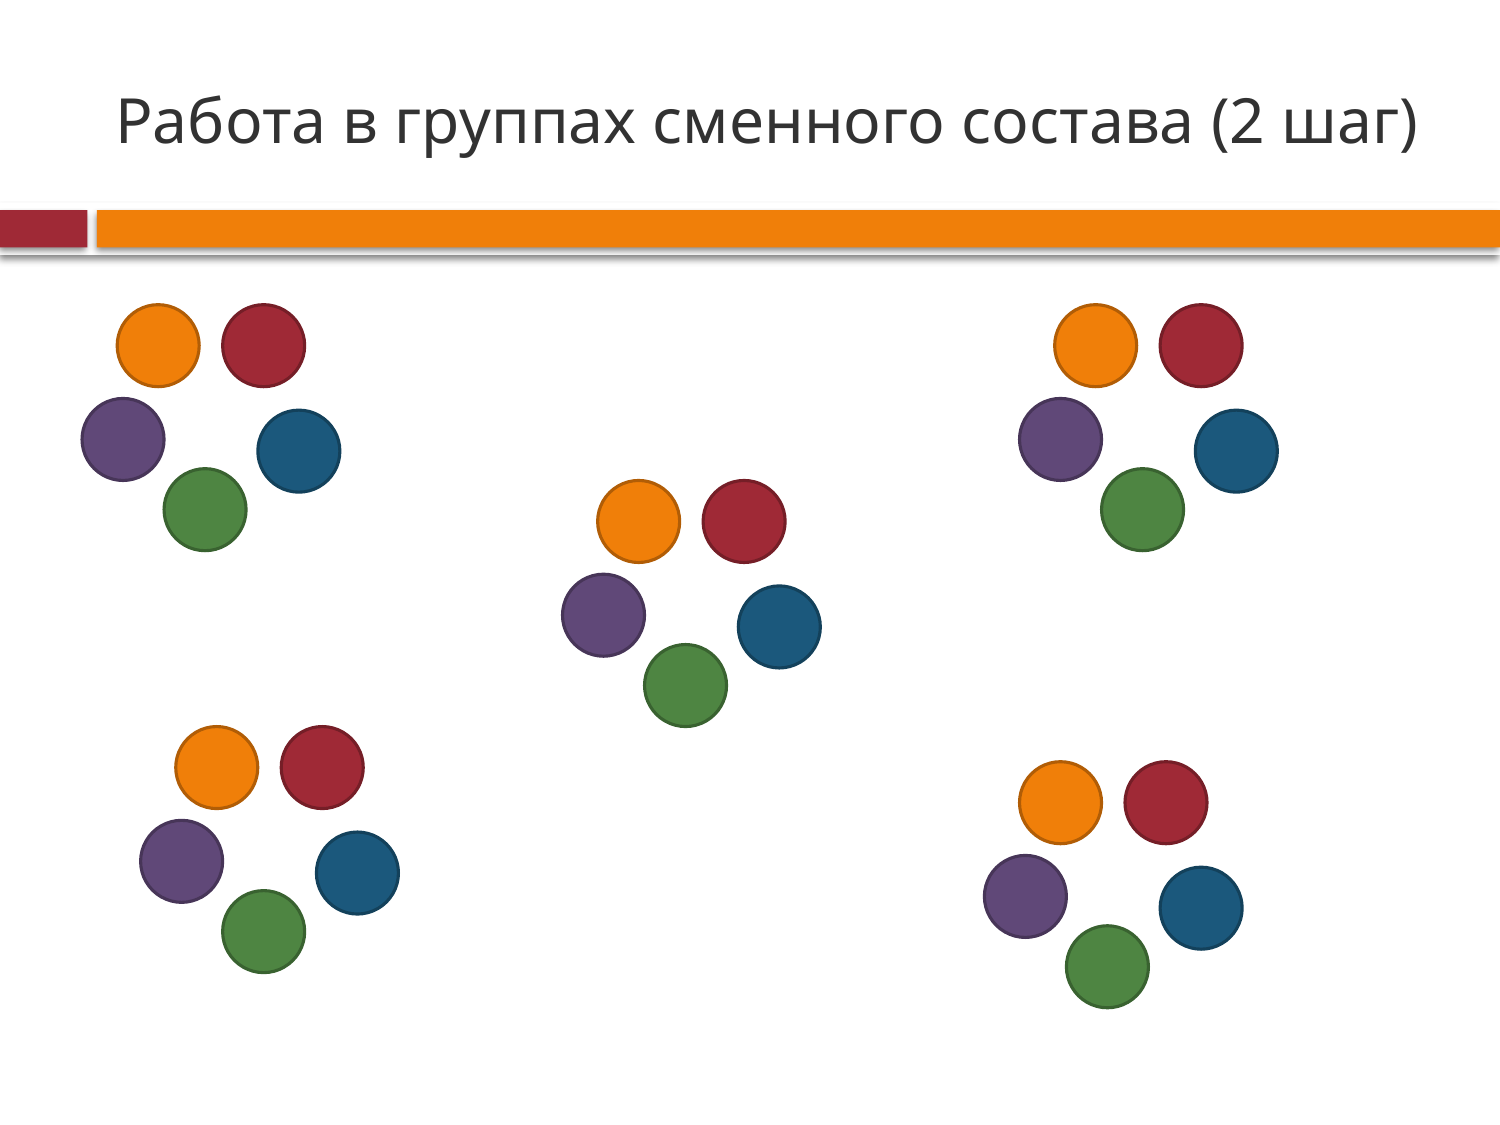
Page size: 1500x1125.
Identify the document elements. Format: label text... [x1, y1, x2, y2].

text_box [1099, 467, 1186, 553]
text_box [174, 724, 260, 811]
text_box [1064, 924, 1151, 1010]
text_box [1017, 396, 1104, 483]
text_box [596, 478, 682, 565]
text_box [701, 478, 787, 565]
text_box [1123, 760, 1209, 846]
text_box [256, 408, 342, 494]
text_box [1158, 865, 1244, 951]
text_box [982, 853, 1068, 940]
title Работа в группах сменного состава (2 шаг) [100, 37, 1438, 200]
text_box [1053, 303, 1139, 389]
text_box [1017, 760, 1104, 846]
text_box [1158, 303, 1244, 389]
text_box [221, 889, 307, 975]
text_box [221, 303, 307, 389]
text_box [736, 584, 822, 670]
text_box [560, 572, 647, 658]
text_box [139, 818, 225, 904]
text_box [115, 303, 201, 389]
text_box [1193, 408, 1279, 494]
text_box [314, 830, 401, 916]
text_box [162, 467, 248, 553]
text_box [80, 396, 166, 483]
text_box [642, 642, 729, 729]
text_box [279, 724, 365, 811]
